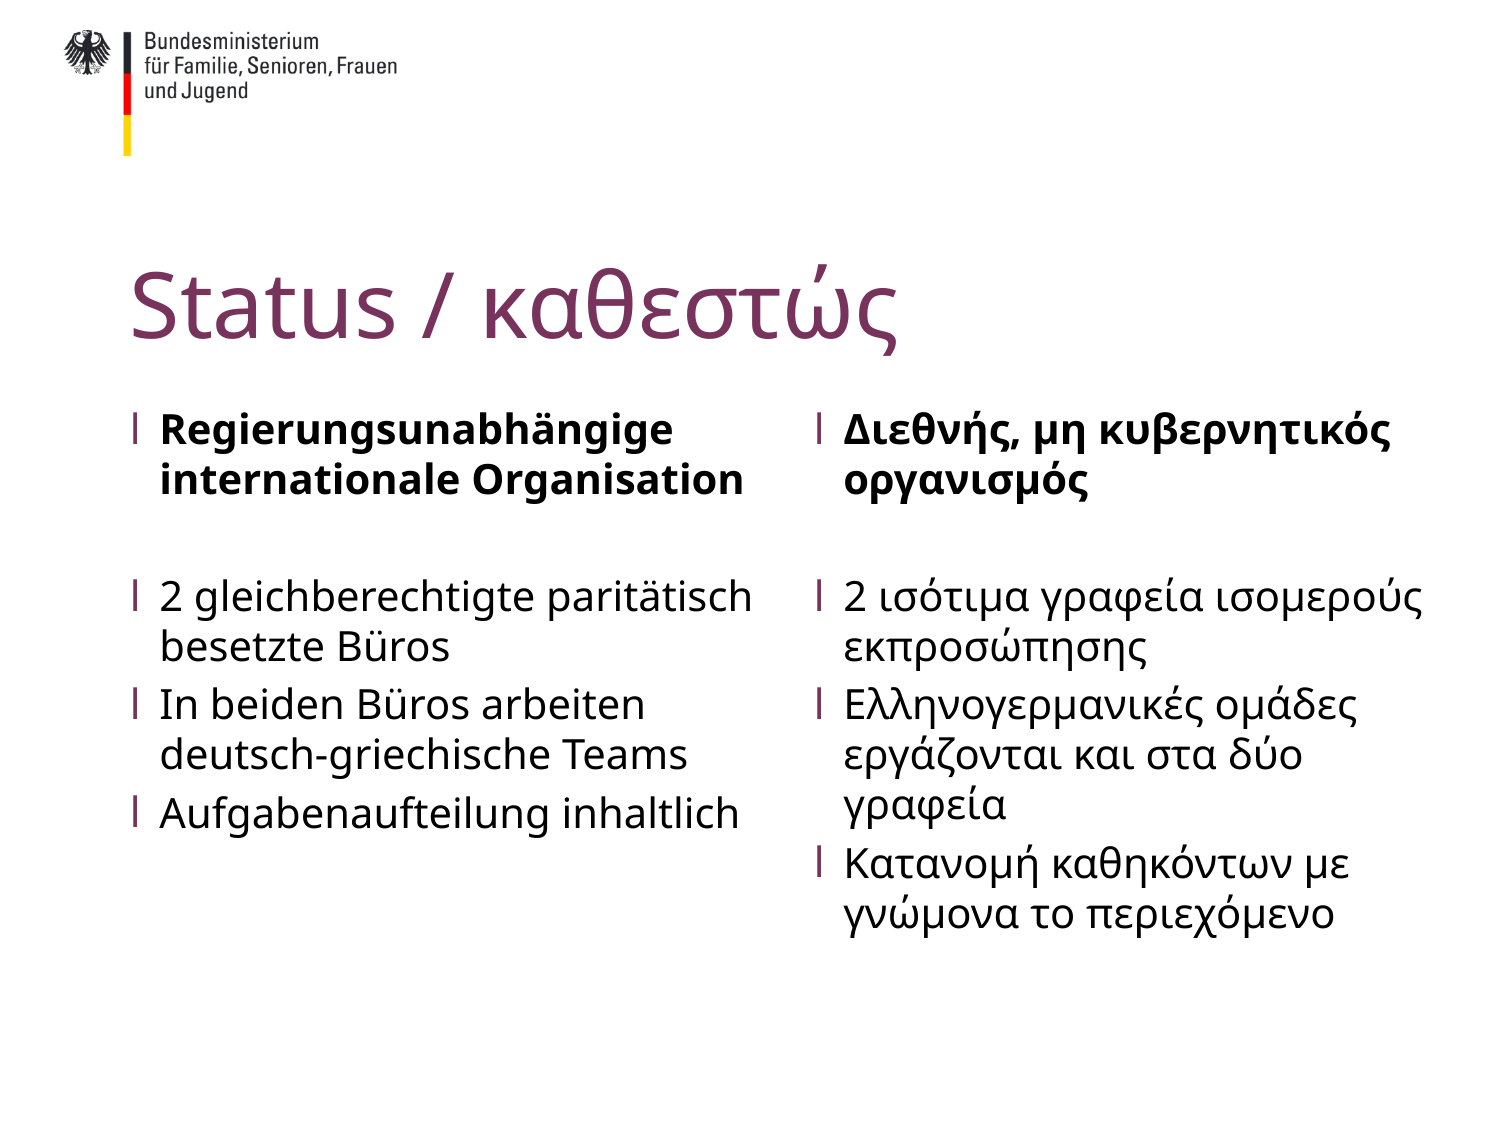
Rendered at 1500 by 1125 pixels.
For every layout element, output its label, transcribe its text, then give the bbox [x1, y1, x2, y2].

title Status / καθεστώς [123, 207, 1471, 396]
picture [29, 27, 455, 197]
list Διεθνής, μη κυβερνητικός οργανισμός 2 ισότιμα γραφεία ισομερούς εκπροσώπησης Ελληνογερμανικές ομάδες εργάζονται και στα δύο γραφεία Κατανομή καθηκόντων με γνώμονα το περιεχόμενο [807, 396, 1471, 1059]
list Regierungsunabhängige internationale Organisation 2 gleichberechtigte paritätisch besetzte Büros In beiden Büros arbeiten deutsch-griechische Teams Aufgabenaufteilung inhaltlich [123, 396, 787, 1056]
